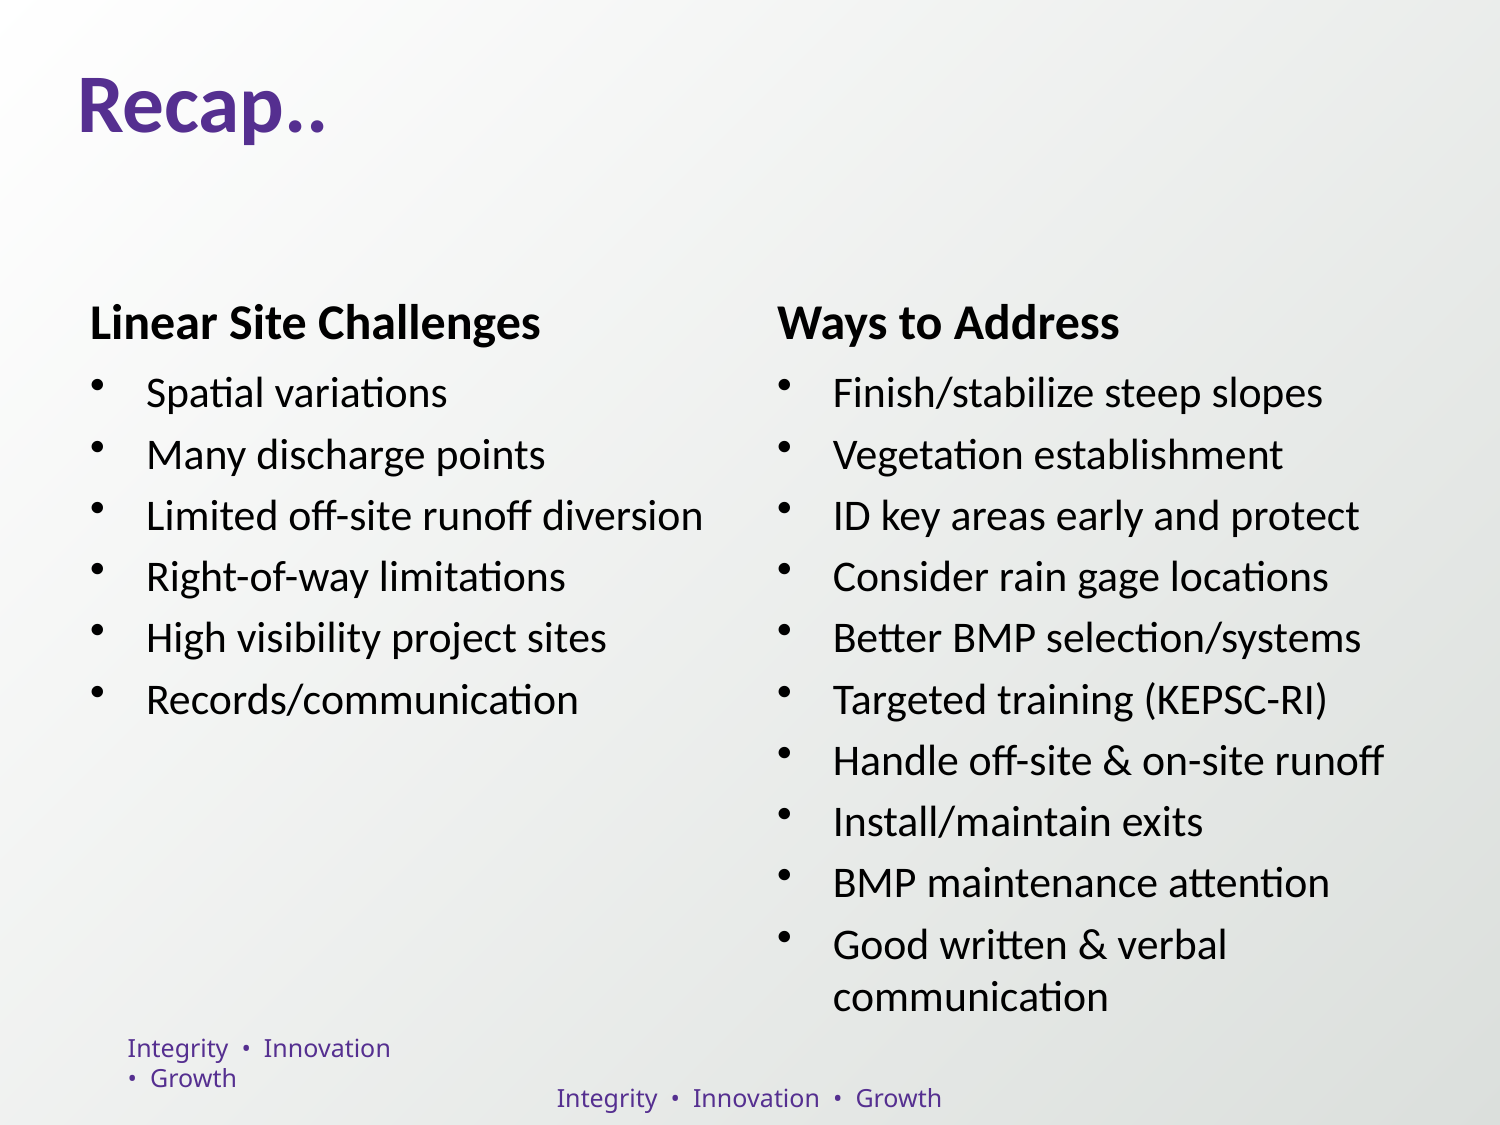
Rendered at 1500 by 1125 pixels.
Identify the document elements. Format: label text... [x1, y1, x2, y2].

list Finish/stabilize steep slopes Vegetation establishment ID key areas early and protect Consider rain gage locations Better BMP selection/systems Targeted training (KEPSC-RI) Handle off-site & on-site runoff Install/maintain exits BMP maintenance attention Good written & verbal communication [761, 356, 1425, 1005]
list Linear Site Challenges [75, 251, 738, 356]
text_box [71, 157, 1448, 1031]
slide_number Integrity • Innovation • Growth [112, 1024, 426, 1101]
text_box Recap.. [62, 41, 1457, 157]
list Ways to Address [761, 251, 1425, 356]
list Spatial variations Many discharge points Limited off-site runoff diversion Right-of-way limitations High visibility project sites Records/communication [75, 356, 738, 1005]
